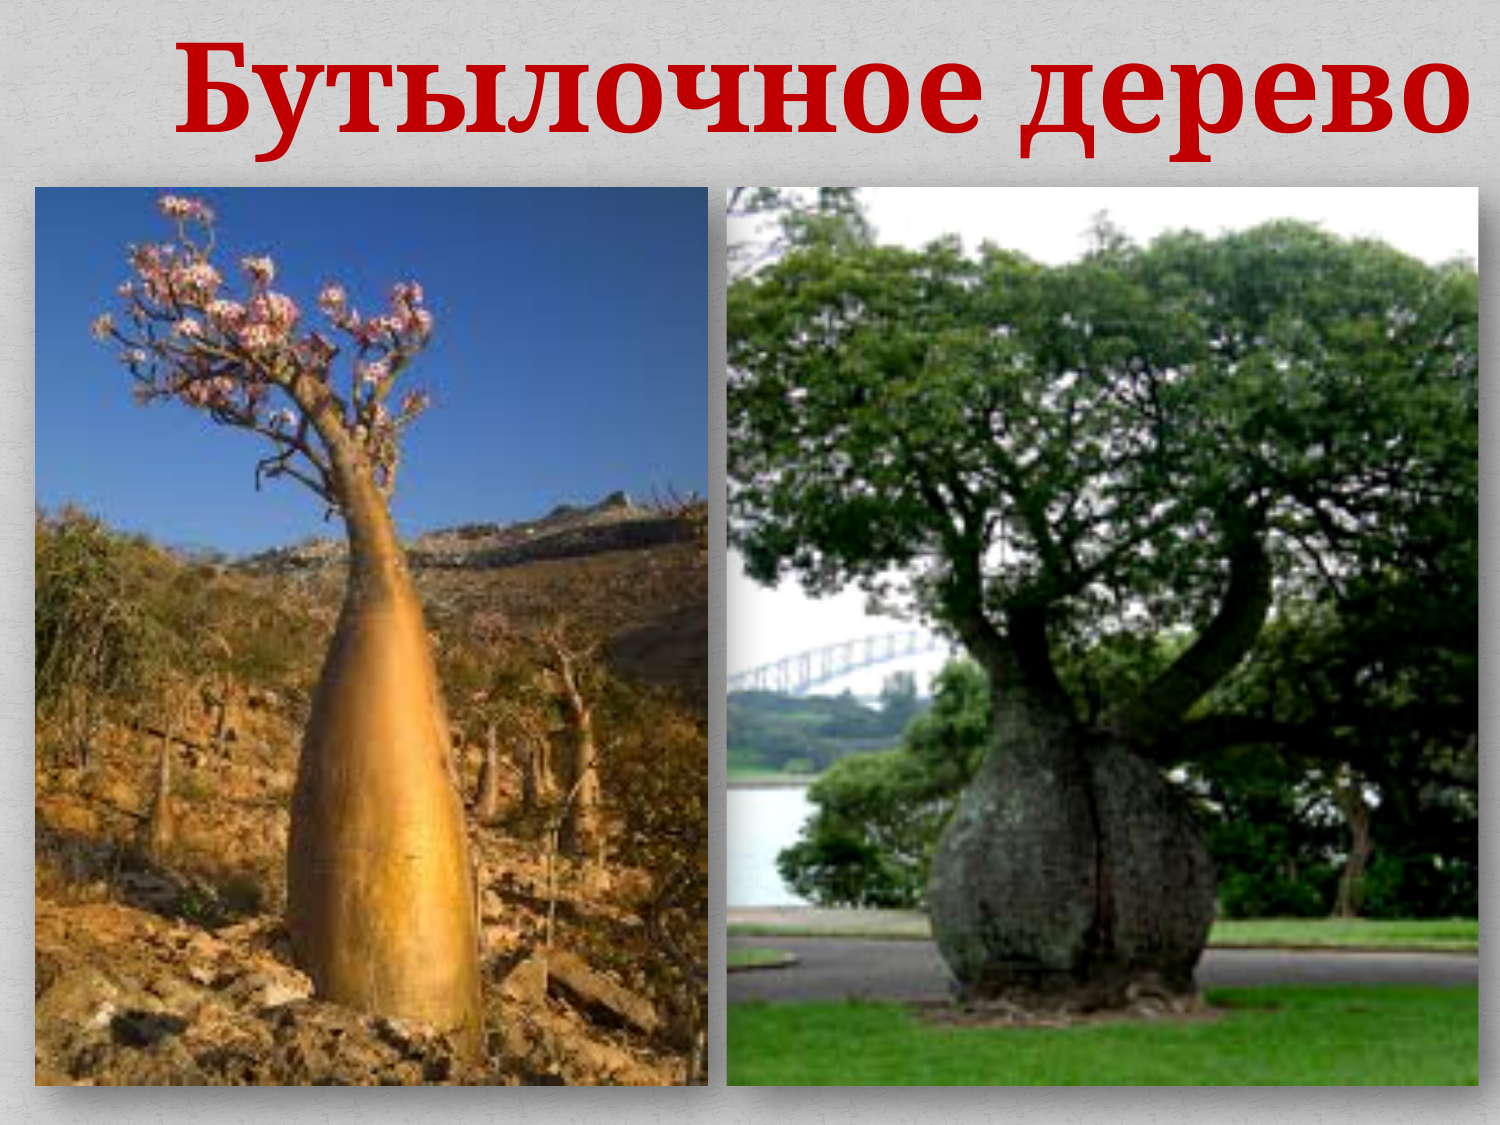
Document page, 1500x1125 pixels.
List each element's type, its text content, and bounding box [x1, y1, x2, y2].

picture [35, 187, 708, 1086]
picture [726, 187, 1479, 1090]
text_box Бутылочное дерево [156, 0, 1492, 165]
